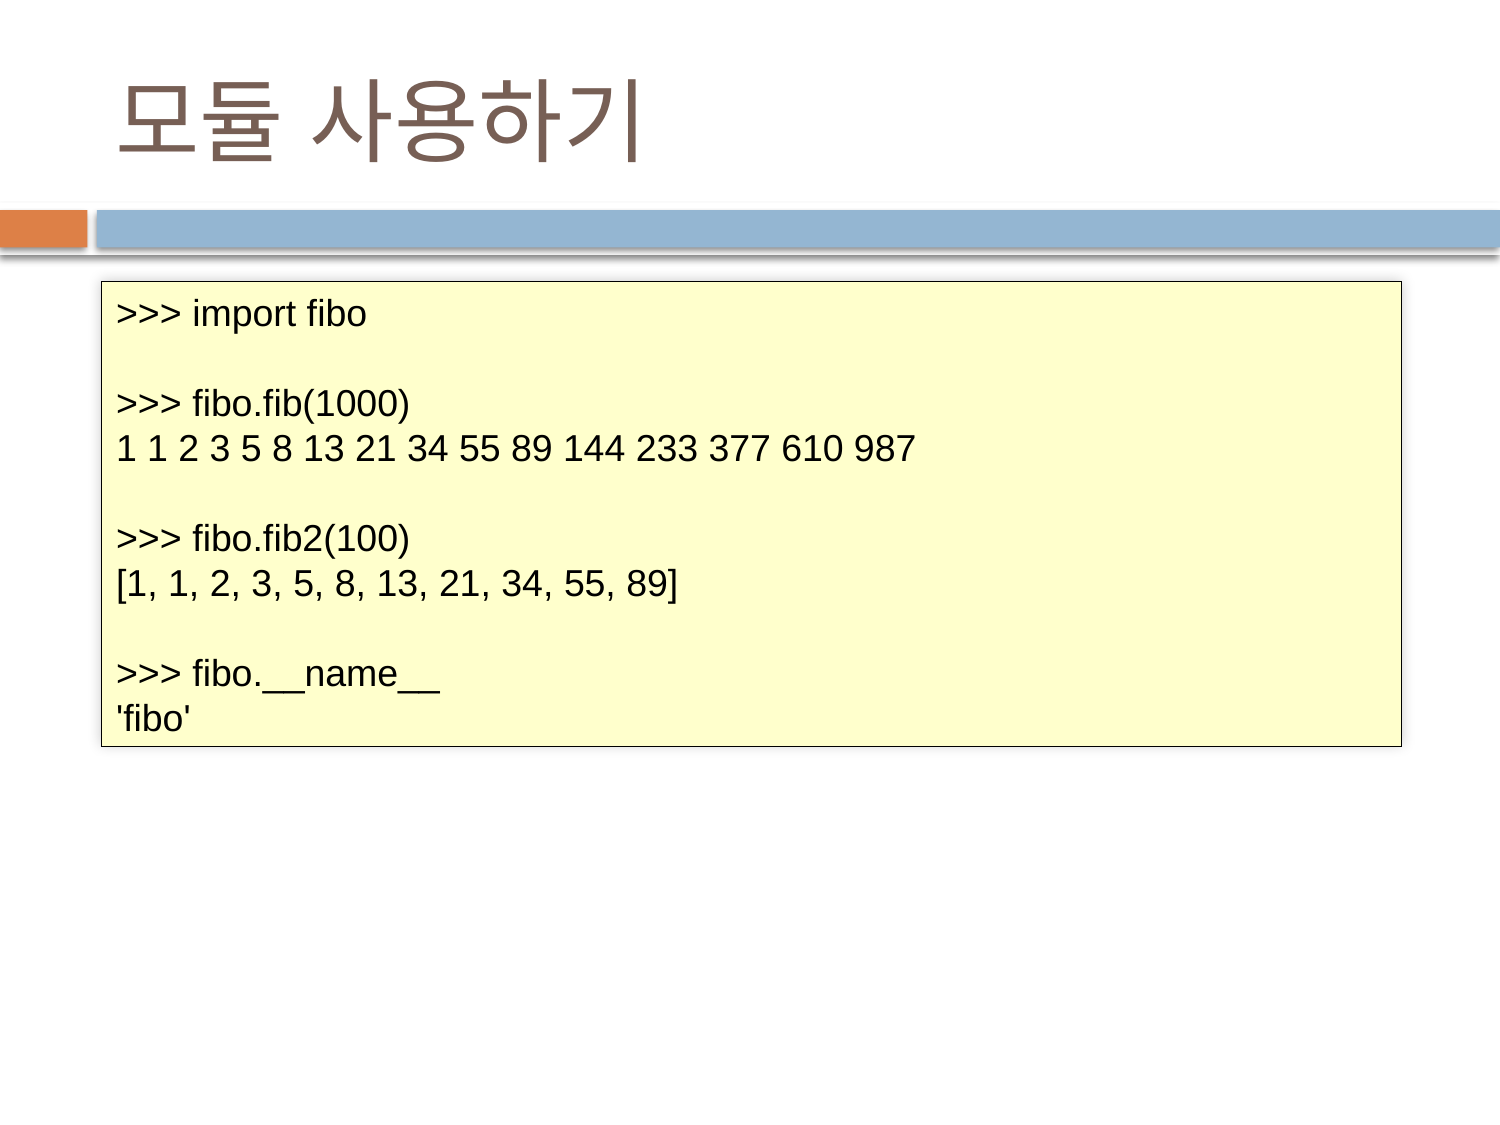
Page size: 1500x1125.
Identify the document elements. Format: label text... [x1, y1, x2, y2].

title 모듈 사용하기 [100, 37, 1438, 200]
text_box >>> import fibo >>> fibo.fib(1000) 1 1 2 3 5 8 13 21 34 55 89 144 233 377 610 987 >>> fibo.fib2(100) [1, 1, 2, 3, 5, 8, 13, 21, 34, 55, 89] >>> fibo.__name__ 'fibo' [101, 281, 1402, 747]
